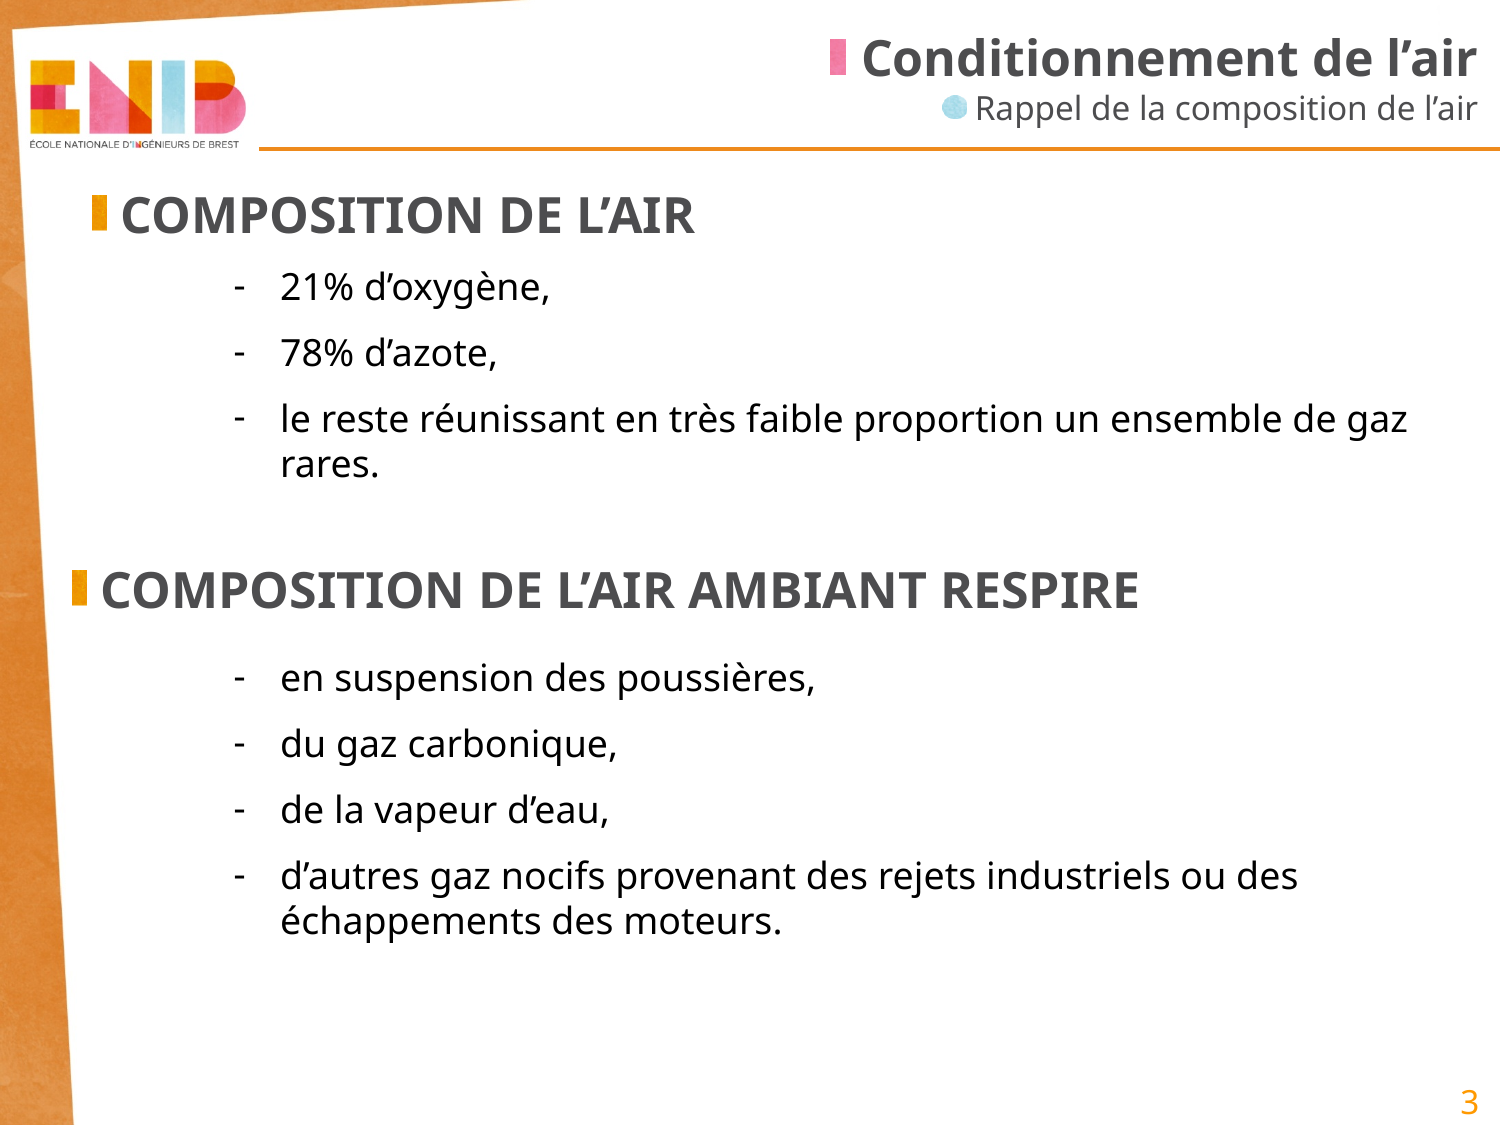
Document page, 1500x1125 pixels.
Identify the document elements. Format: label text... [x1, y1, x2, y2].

picture [92, 195, 107, 231]
text_box COMPOSITION DE L’AIR AMBIANT RESPIRE [57, 550, 1385, 669]
picture [942, 95, 967, 119]
text_box Conditionnement de l’air Rappel de la composition de l’air [407, 19, 1495, 149]
text_box COMPOSITION DE L’AIR [77, 175, 1405, 294]
picture [830, 39, 846, 75]
picture [0, 0, 1440, 1125]
picture [72, 570, 87, 606]
text_box en suspension des poussières, du gaz carbonique, de la vapeur d’eau, d’autres gaz nocifs provenant des rejets industriels ou des échappements des moteurs. [218, 646, 1447, 950]
text_box 21% d’oxygène, 78% d’azote, le reste réunissant en très faible proportion un ensemble de gaz rares. [218, 255, 1482, 492]
